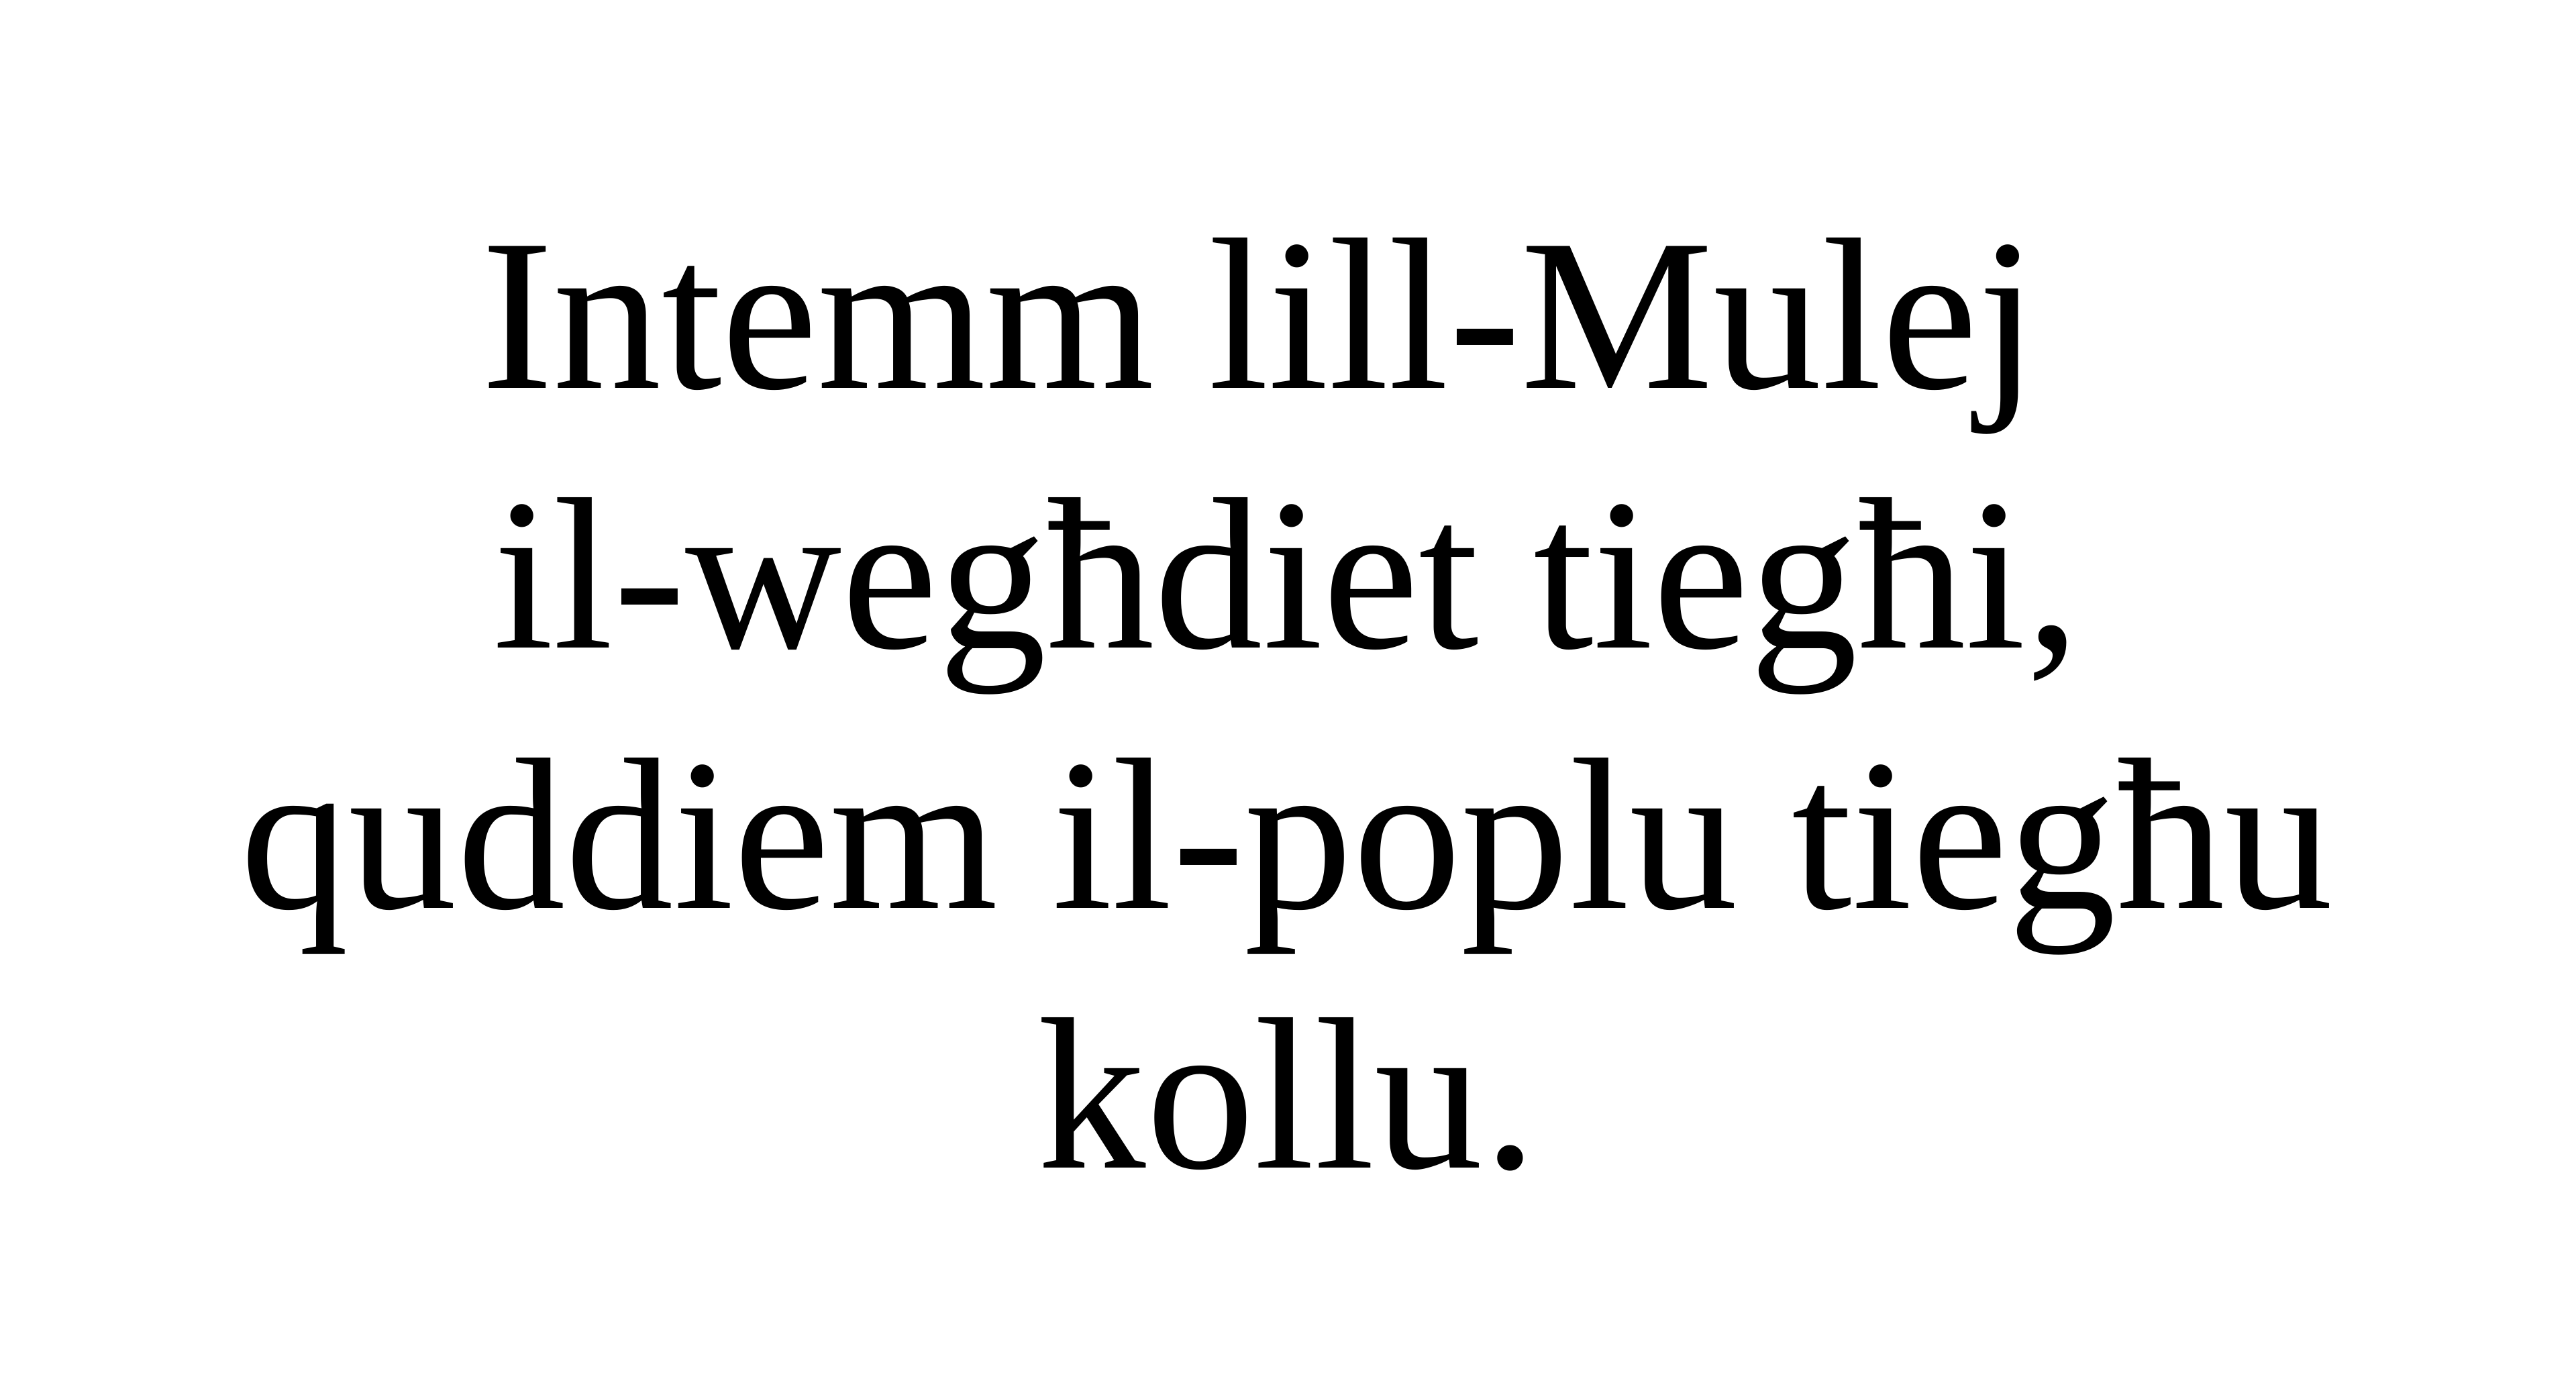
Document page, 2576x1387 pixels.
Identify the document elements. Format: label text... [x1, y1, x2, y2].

list Intemm lill-Mulej il-wegħdiet tiegħi, quddiem il-poplu tiegħu kollu. [67, 166, 2509, 1221]
